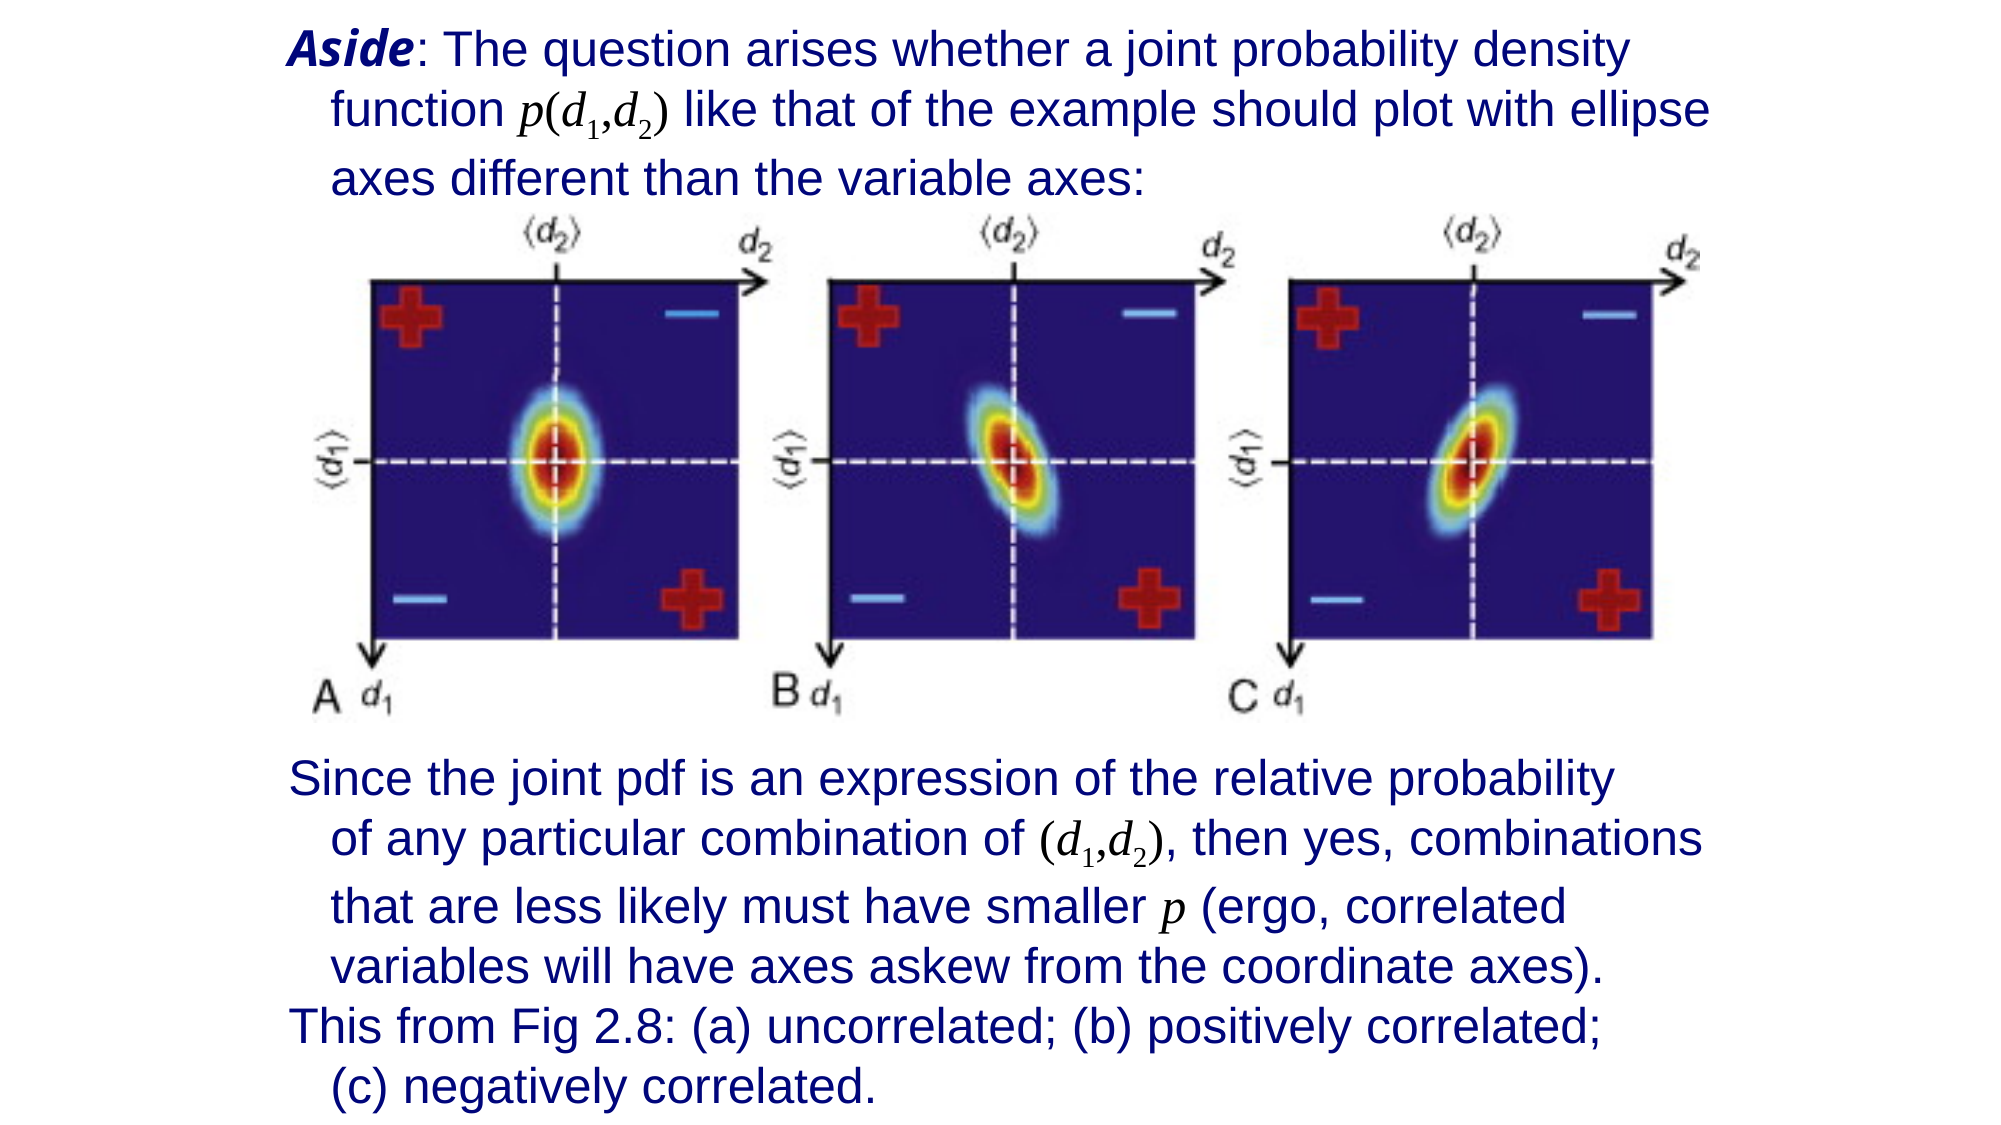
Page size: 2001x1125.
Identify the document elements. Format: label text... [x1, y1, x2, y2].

text_box Aside: The question arises whether a joint probability density function p(d1,d2) like that of the example should plot with ellipse axes different than the variable axes: Since the joint pdf is an expression of the relative probability of any particular combination of (d1,d2), then yes, combinations that are less likely must have smaller p (ergo, correlated variables will have axes askew from the coordinate axes). This from Fig 2.8: (a) uncorrelated; (b) positively correlated; (c) negatively correlated. [273, 9, 1727, 1121]
picture [312, 212, 1700, 723]
